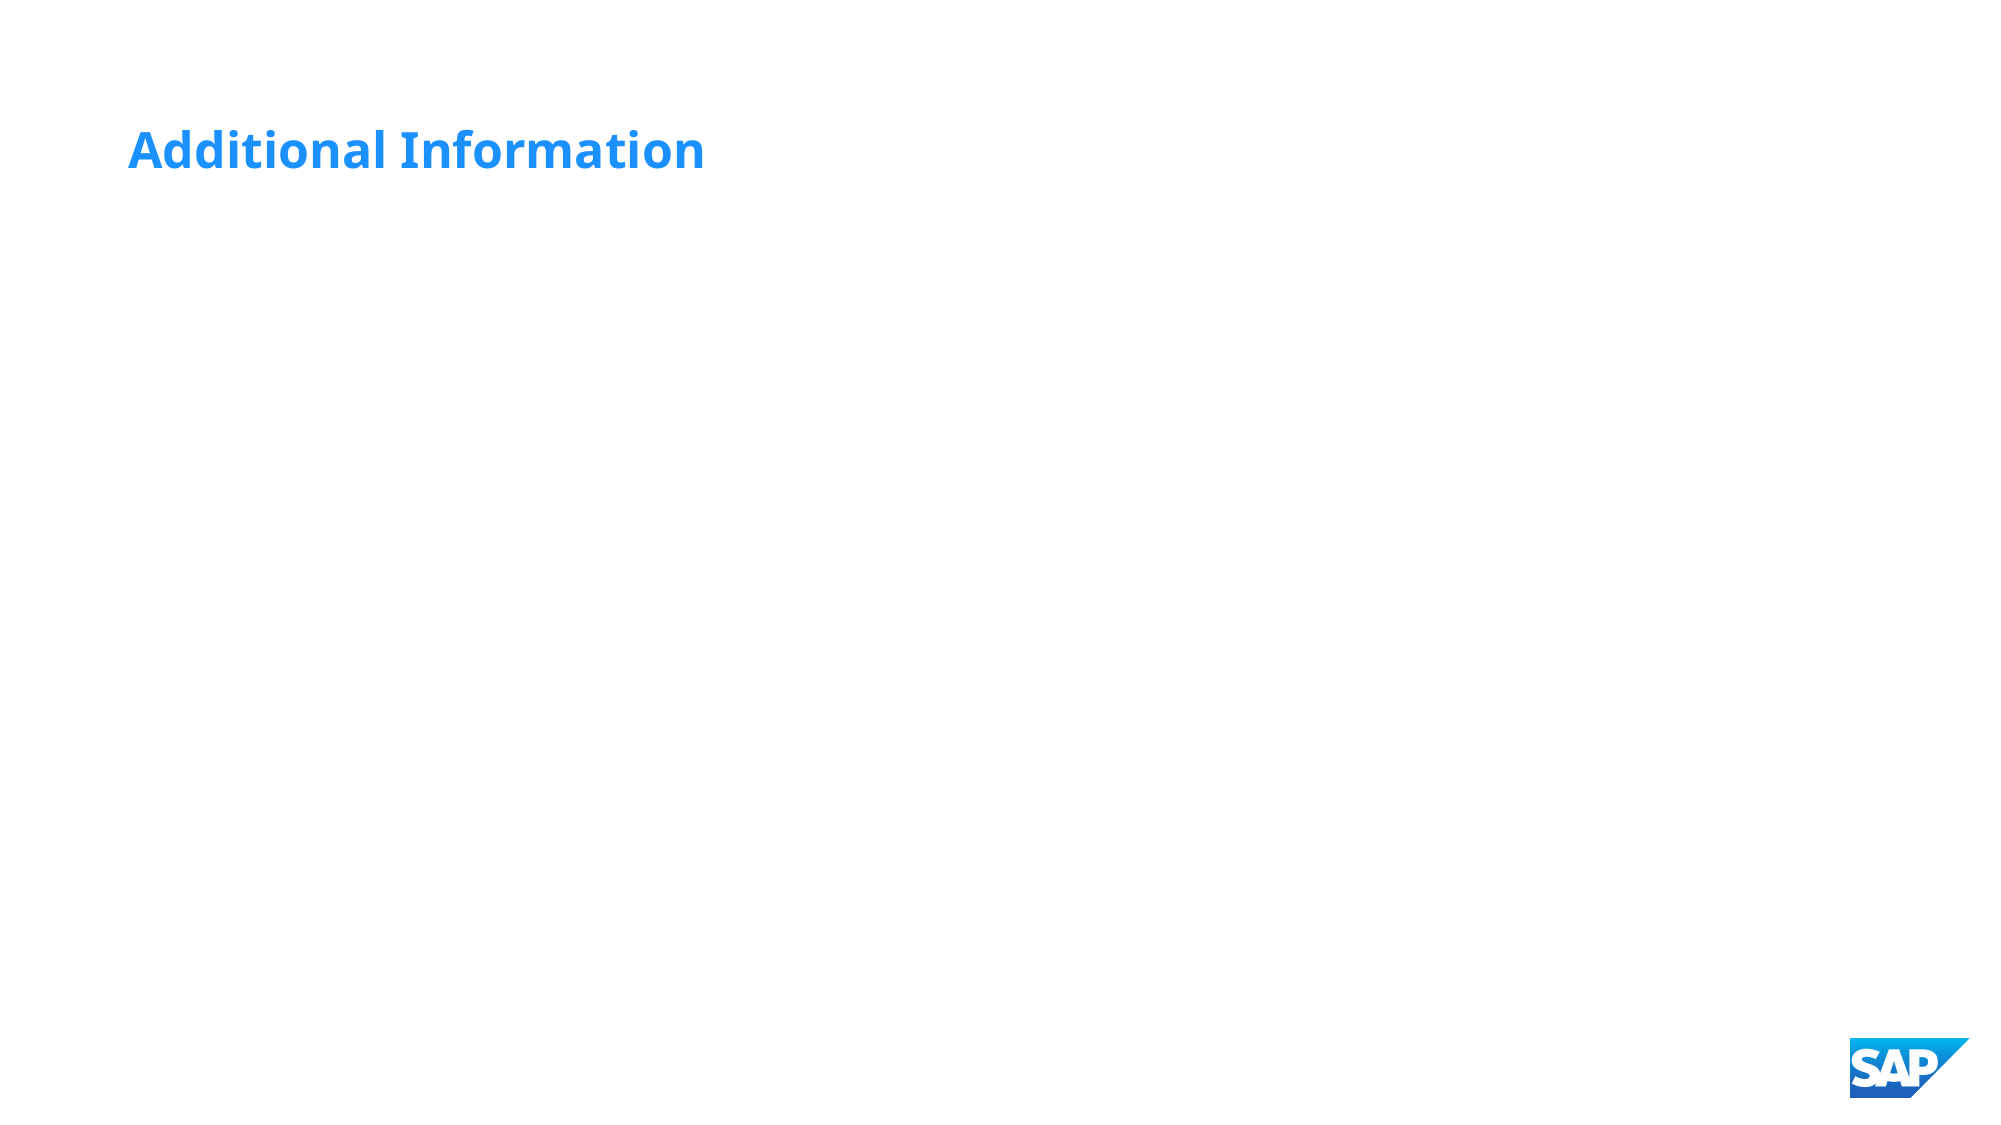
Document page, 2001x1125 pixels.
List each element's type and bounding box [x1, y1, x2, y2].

picture [1850, 1040, 1970, 1098]
